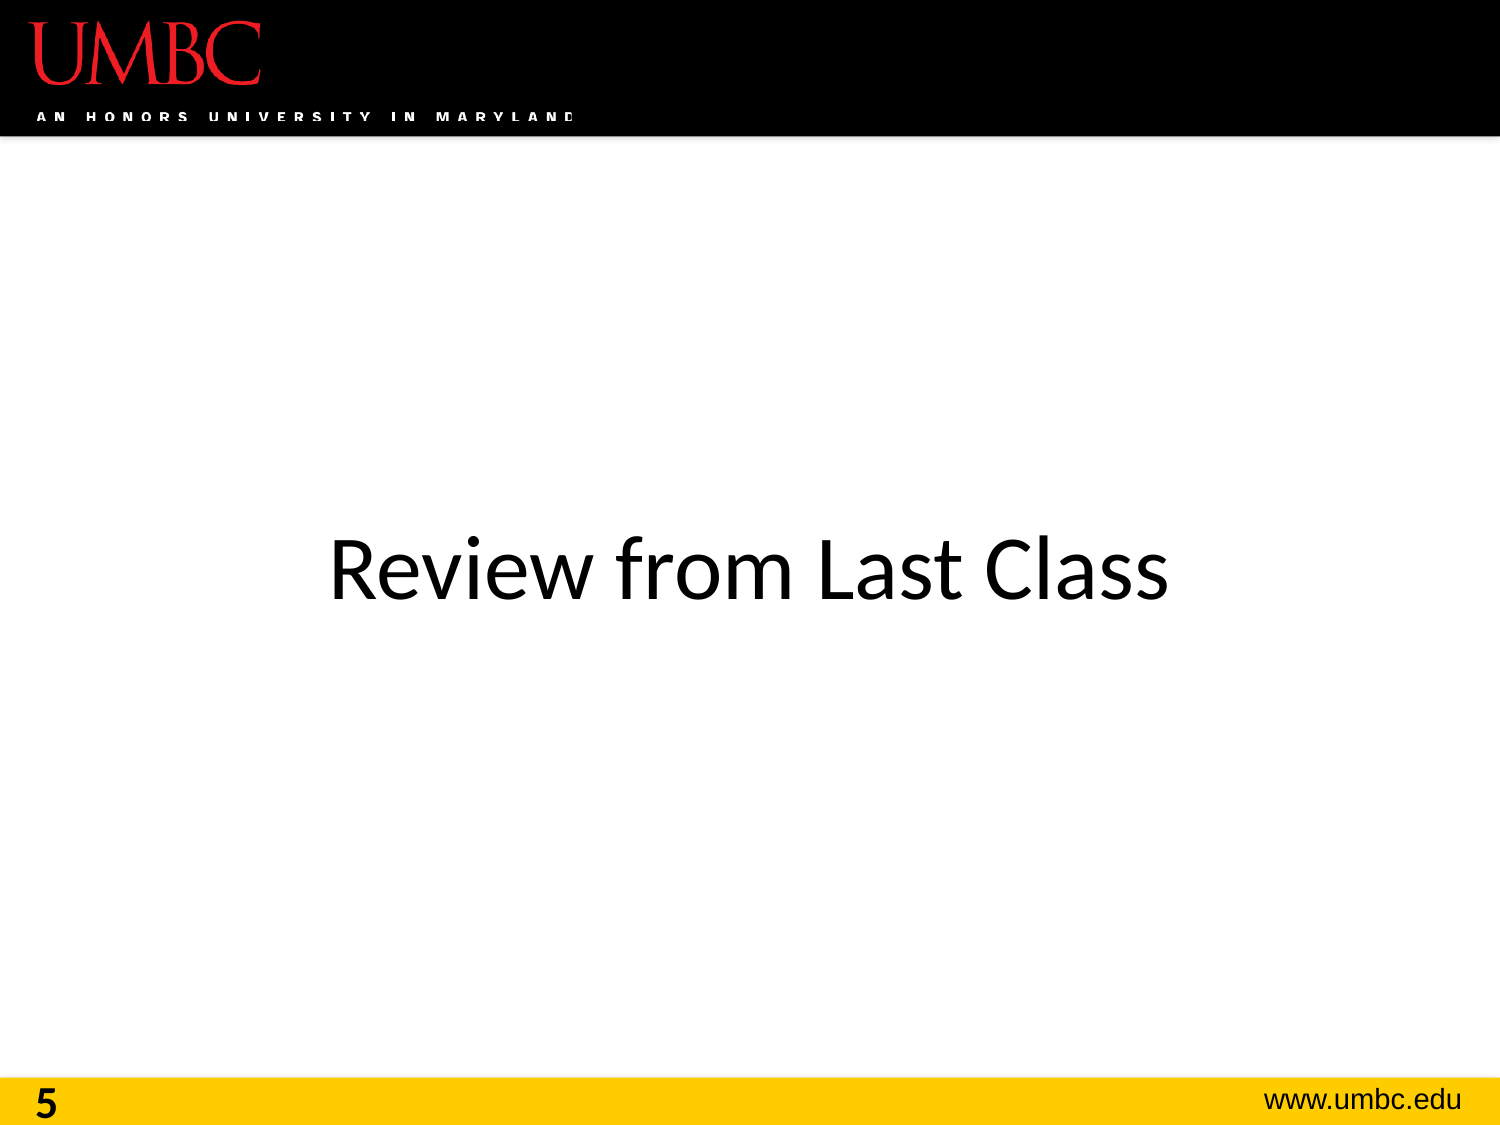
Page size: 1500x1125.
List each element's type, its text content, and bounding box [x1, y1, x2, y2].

slide_number 5 [0, 1065, 94, 1125]
title Review from Last Class [112, 441, 1388, 683]
